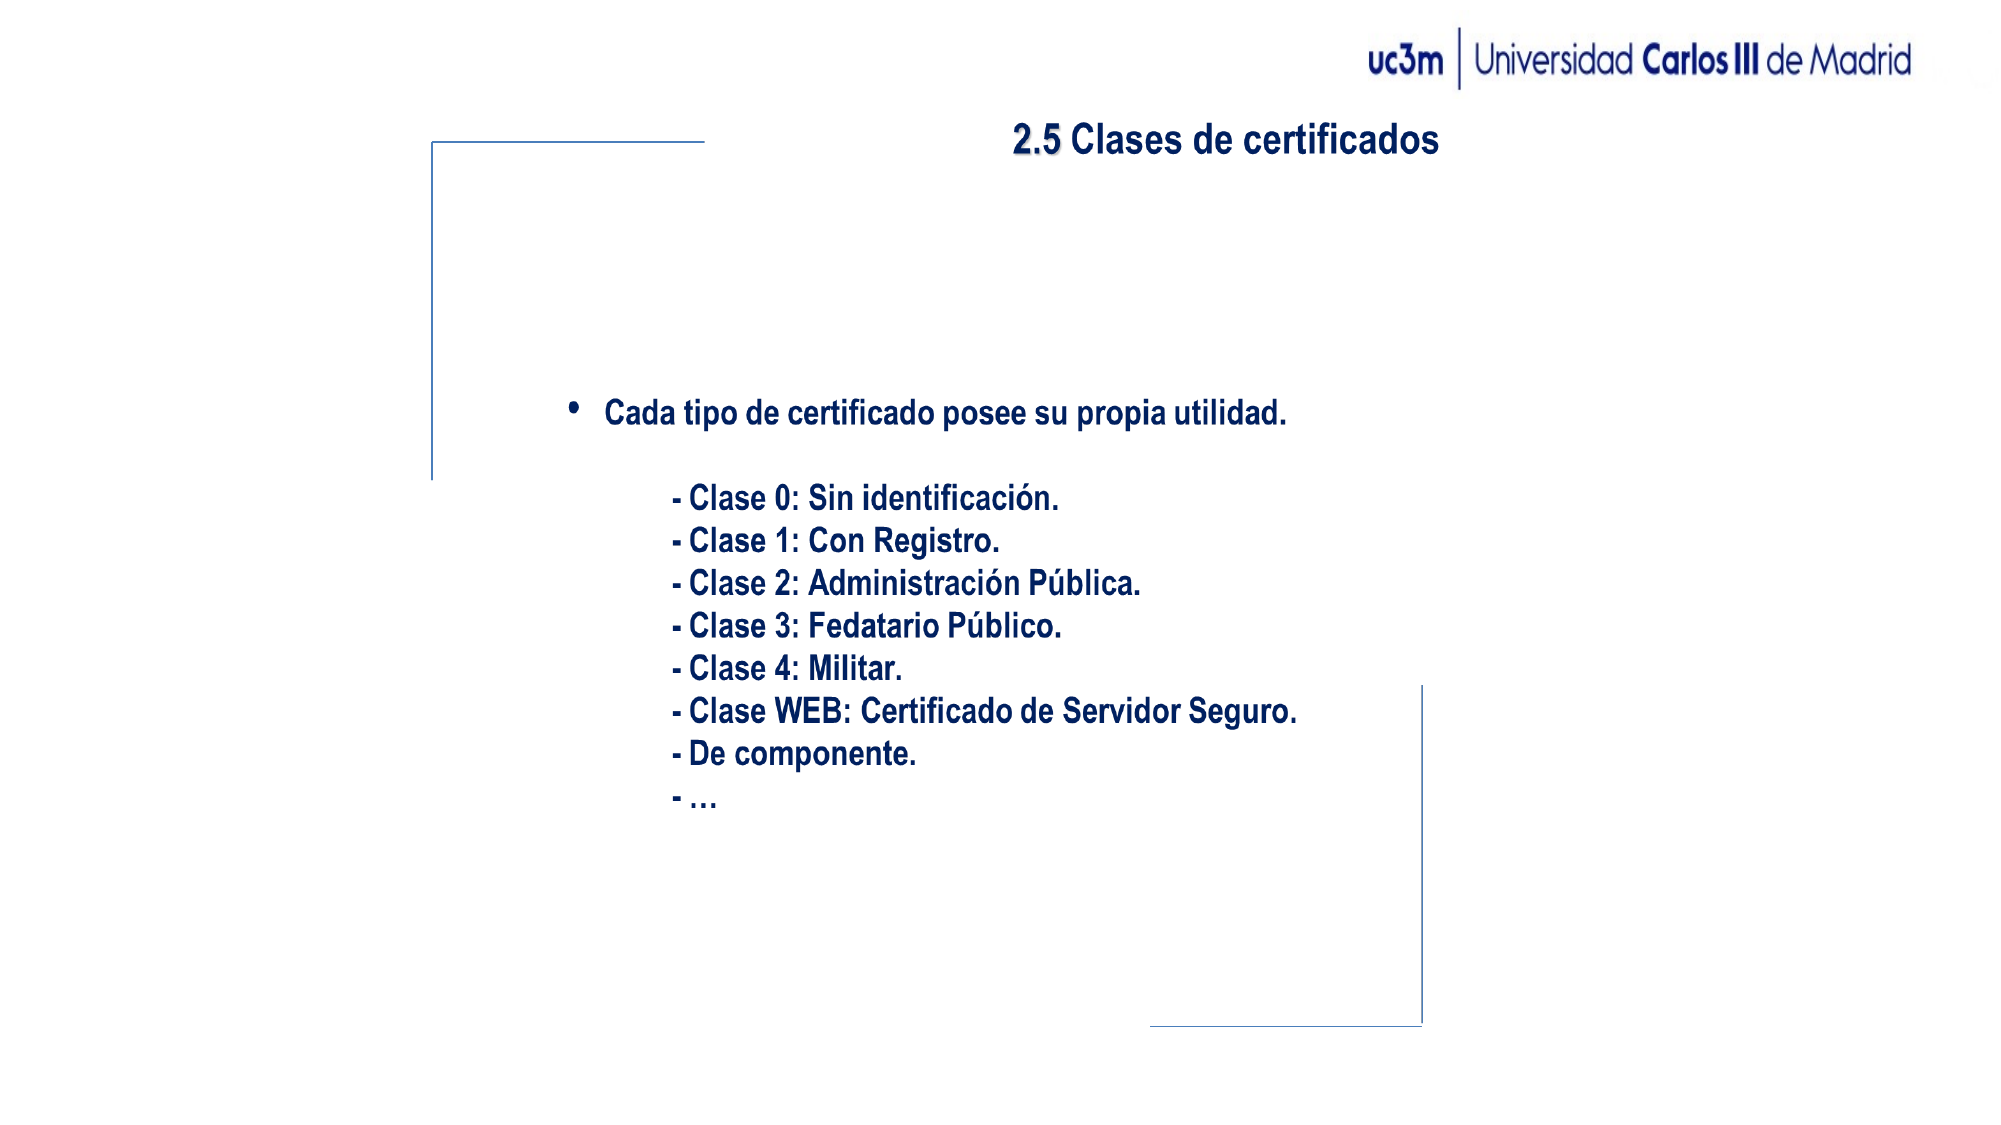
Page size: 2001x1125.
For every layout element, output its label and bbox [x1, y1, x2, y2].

picture [431, 10, 2000, 1027]
